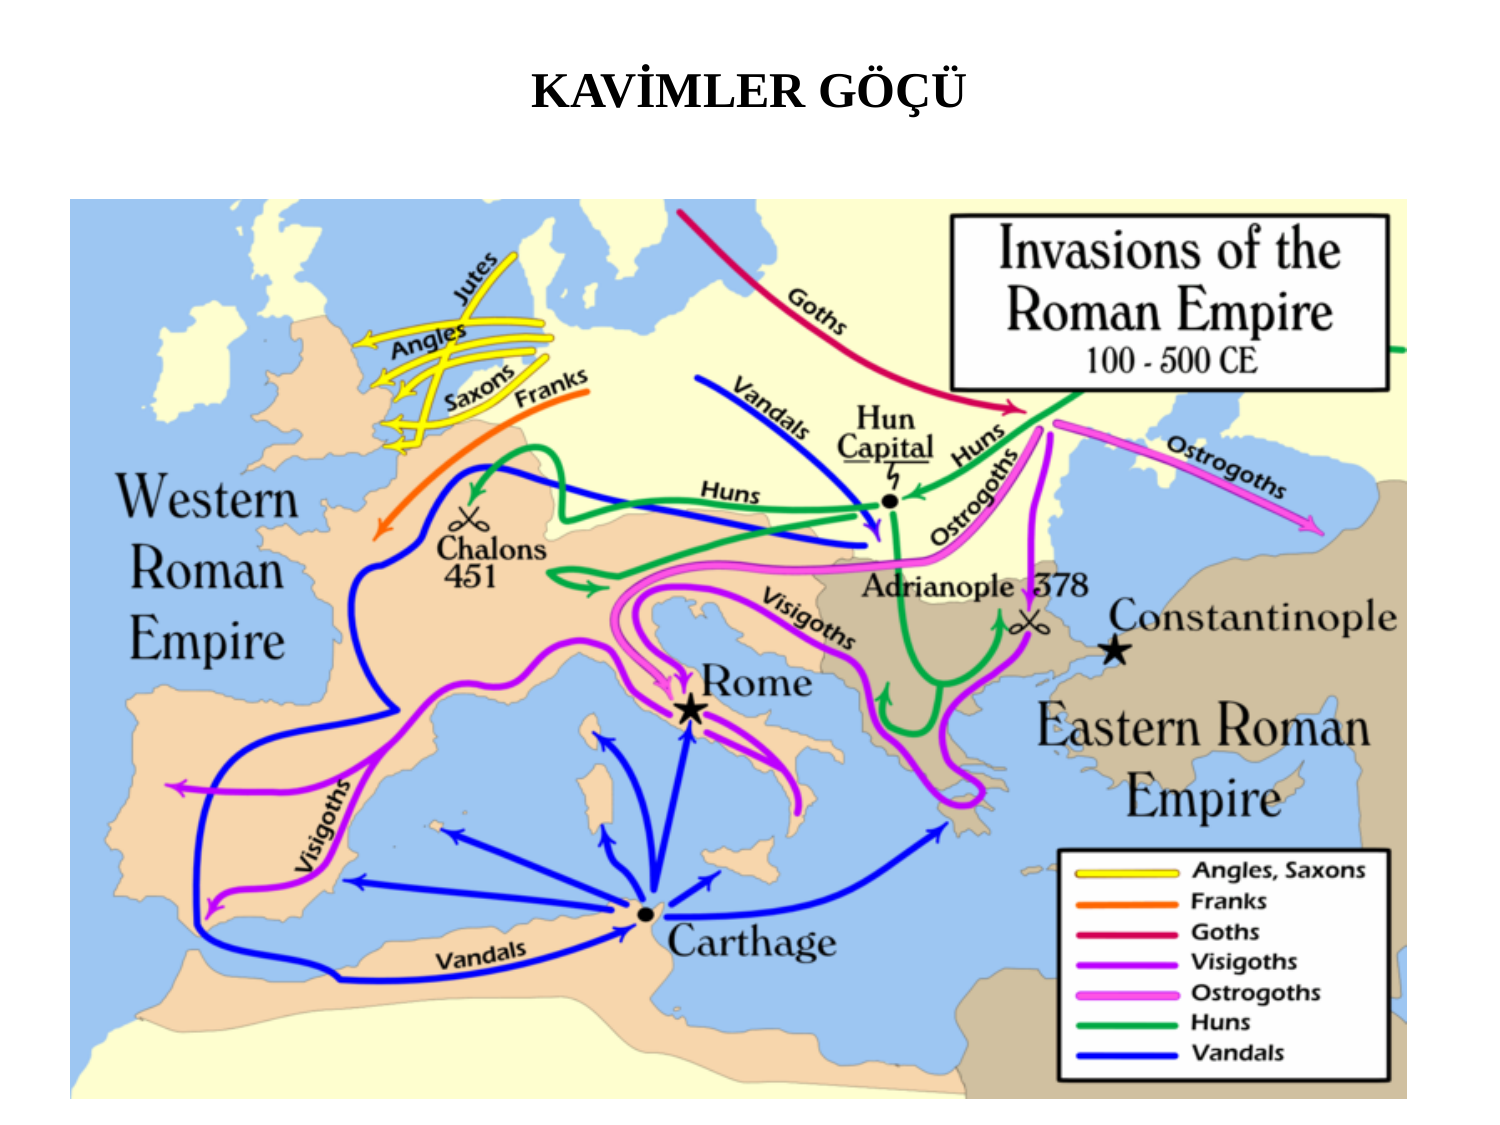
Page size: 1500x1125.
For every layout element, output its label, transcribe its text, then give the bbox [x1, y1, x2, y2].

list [70, 198, 1407, 1099]
title KAVİMLER GÖÇÜ [75, 35, 1425, 141]
